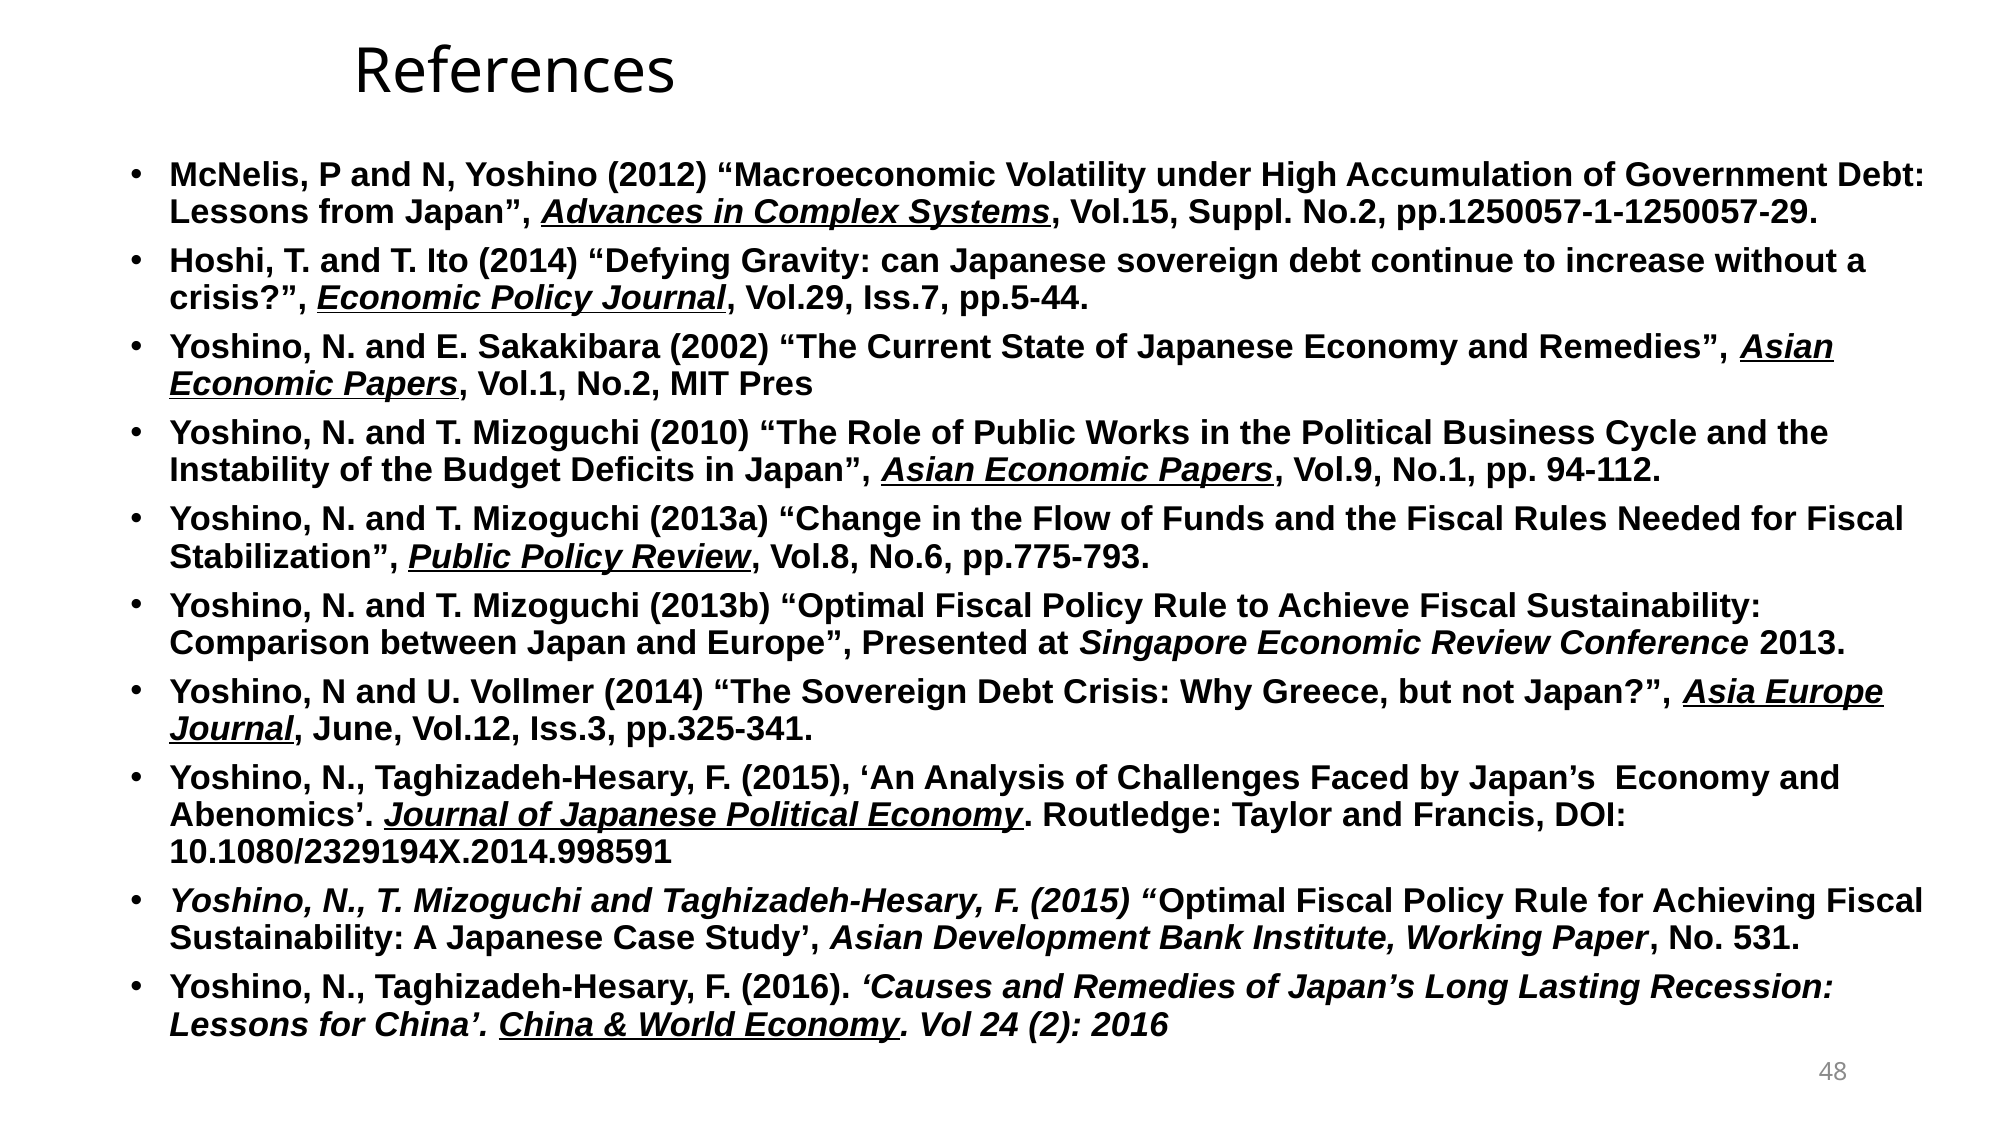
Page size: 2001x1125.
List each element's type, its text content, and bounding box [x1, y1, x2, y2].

slide_number 48 [1412, 1042, 1863, 1103]
title References [338, 30, 1633, 114]
list McNelis, P and N, Yoshino (2012) “Macroeconomic Volatility under High Accumulation of Government Debt: Lessons from Japan”, Advances in Complex Systems, Vol.15, Suppl. No.2, pp.1250057-1-1250057-29. Hoshi, T. and T. Ito (2014) “Defying Gravity: can Japanese sovereign debt continue to increase without a crisis?”, Economic Policy Journal, Vol.29, Iss.7, pp.5-44. Yoshino, N. and E. Sakakibara (2002) “The Current State of Japanese Economy and Remedies”, Asian Economic Papers, Vol.1, No.2, MIT Pres Yoshino, N. and T. Mizoguchi (2010) “The Role of Public Works in the Political Business Cycle and the Instability of the Budget Deficits in Japan”, Asian Economic Papers, Vol.9, No.1, pp. 94-112. Yoshino, N. and T. Mizoguchi (2013a) “Change in the Flow of Funds and the Fiscal Rules Needed for Fiscal Stabilization”, Public Policy Review, Vol.8, No.6, pp.775-793. Yoshino, N. and T. Mizoguchi (2013b) “Optimal Fiscal Policy Rule to Achieve Fiscal Sustainability: Comparison between Japan and Europe”, Presented at Singapore Economic Review Conference 2013. Yoshino, N and U. Vollmer (2014) “The Sovereign Debt Crisis: Why Greece, but not Japan?”, Asia Europe Journal, June, Vol.12, Iss.3, pp.325-341. Yoshino, N., Taghizadeh-Hesary, F. (2015), ‘An Analysis of Challenges Faced by Japan’s Economy and Abenomics’. Journal of Japanese Political Economy. Routledge: Taylor and Francis, DOI: 10.1080/2329194X.2014.998591 Yoshino, N., T. Mizoguchi and Taghizadeh-Hesary, F. (2015) “Optimal Fiscal Policy Rule for Achieving Fiscal Sustainability: A Japanese Case Study’, Asian Development Bank Institute, Working Paper, No. 531. Yoshino, N., Taghizadeh-Hesary, F. (2016). ‘Causes and Remedies of Japan’s Long Lasting Recession: Lessons for China’. China & World Economy. Vol 24 (2): 2016 [115, 149, 1954, 1103]
